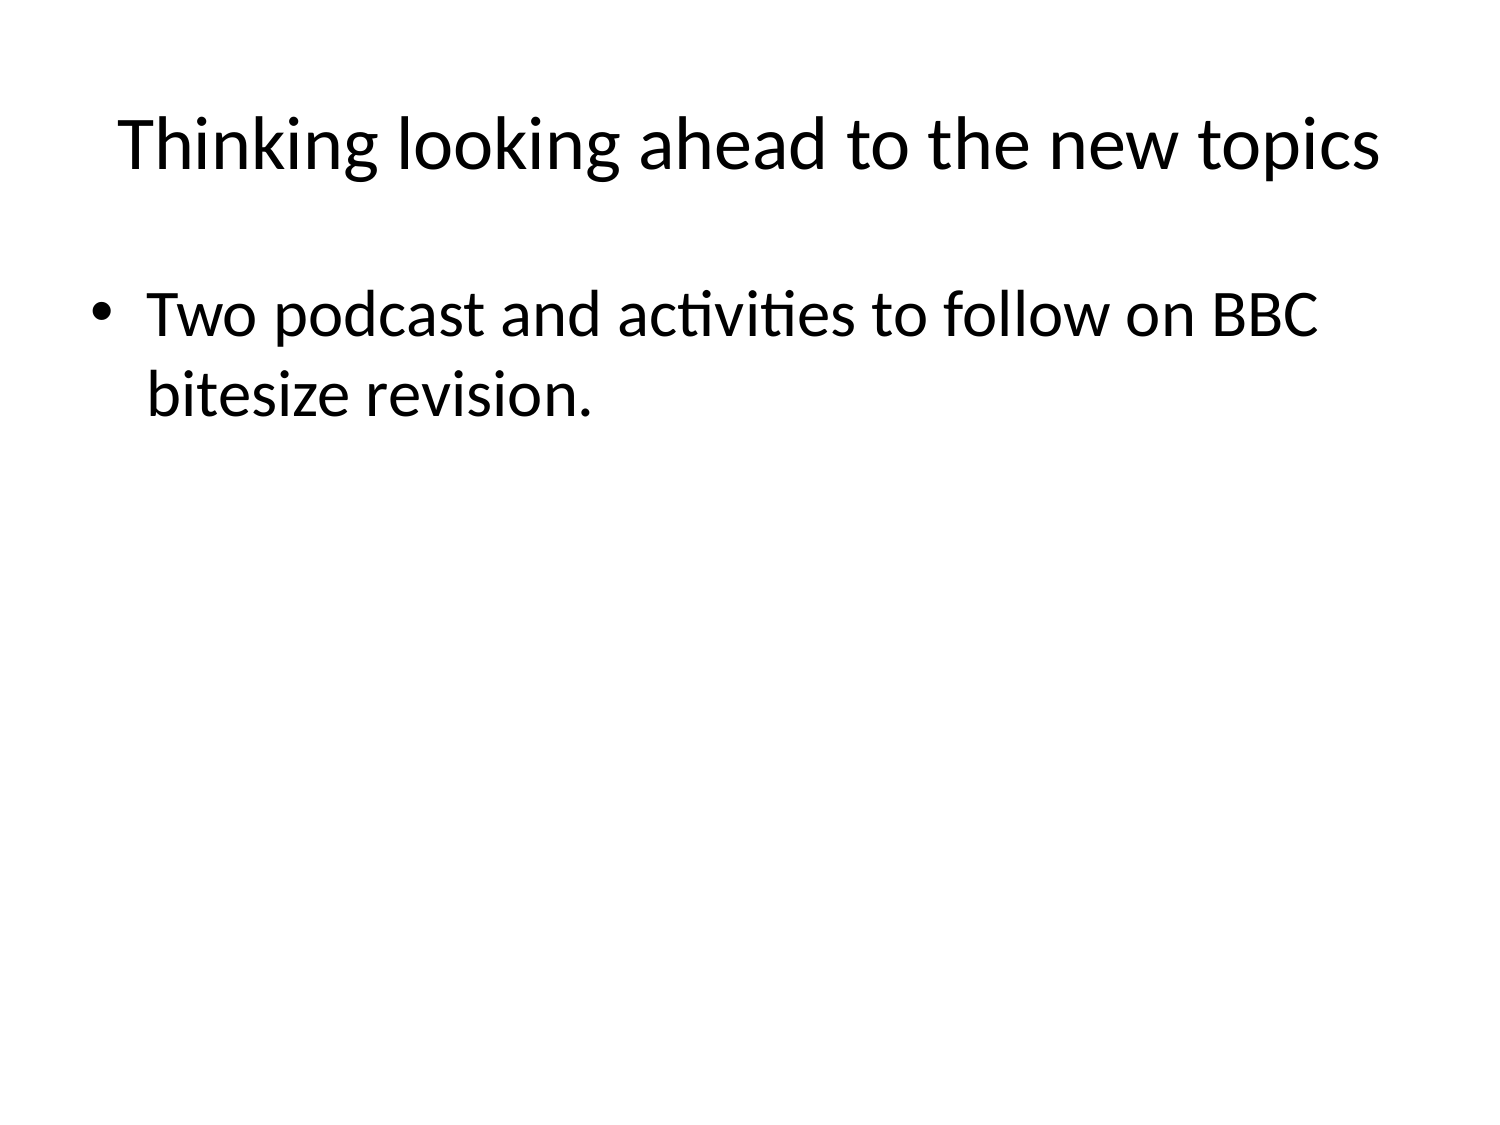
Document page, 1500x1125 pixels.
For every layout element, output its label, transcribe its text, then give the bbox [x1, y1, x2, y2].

title Thinking looking ahead to the new topics [75, 45, 1425, 233]
list Two podcast and activities to follow on BBC bitesize revision. [75, 262, 1425, 1005]
